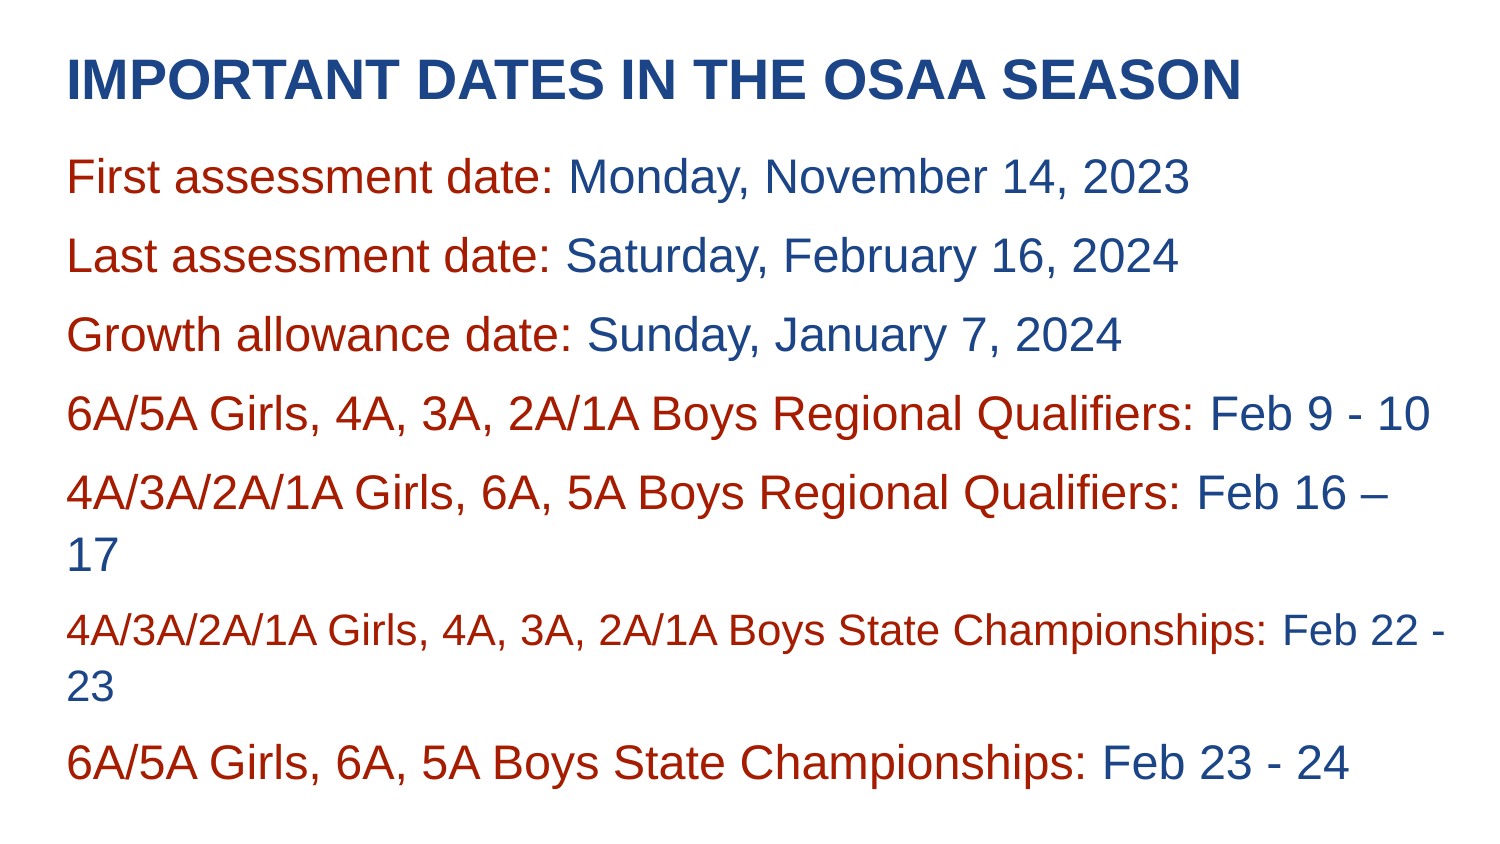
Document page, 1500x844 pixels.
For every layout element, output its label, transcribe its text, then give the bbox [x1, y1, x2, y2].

list First assessment date: Monday, November 14, 2023 Last assessment date: Saturday, February 16, 2024 Growth allowance date: Sunday, January 7, 2024 6A/5A Girls, 4A, 3A, 2A/1A Boys Regional Qualifiers: Feb 9 - 10 4A/3A/2A/1A Girls, 6A, 5A Boys Regional Qualifiers: Feb 16 – 17 4A/3A/2A/1A Girls, 4A, 3A, 2A/1A Boys State Championships: Feb 22 - 23 6A/5A Girls, 6A, 5A Boys State Championships: Feb 23 - 24 [51, 126, 1462, 844]
title IMPORTANT DATES IN THE OSAA SEASON [51, 32, 1449, 126]
